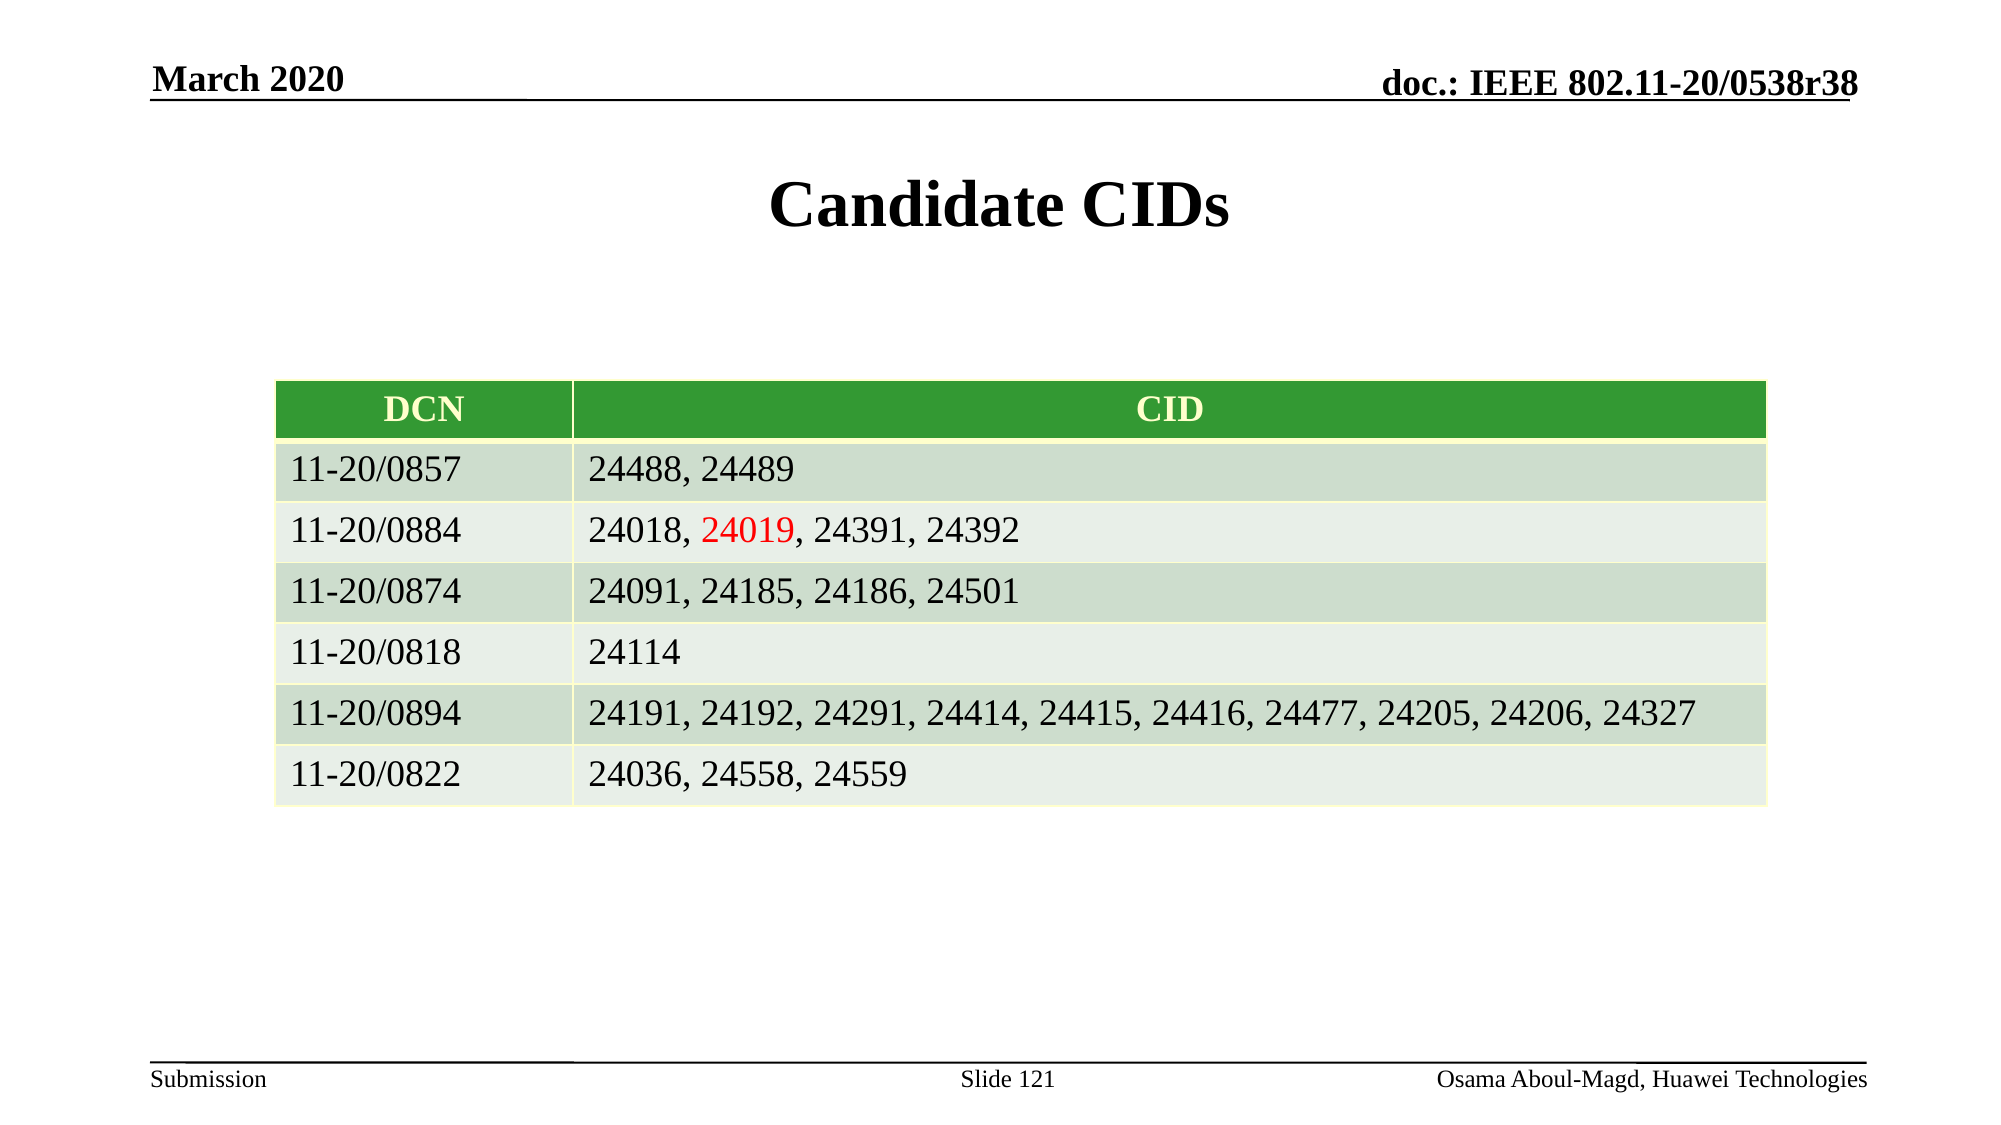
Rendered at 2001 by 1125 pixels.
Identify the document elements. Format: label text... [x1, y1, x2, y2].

table_cell 24191, 24192, 24291, 24414, 24415, 24416, 24477, 24205, 24206, 24327 [574, 685, 1766, 744]
table_cell 11-20/0822 [276, 746, 572, 805]
footer Osama Aboul-Magd, Huawei Technologies [1171, 1061, 1869, 1093]
title Candidate CIDs [149, 112, 1850, 288]
table_cell 24114 [574, 624, 1766, 683]
table_cell 11-20/0857 [276, 444, 572, 501]
table_cell 11-20/0818 [276, 624, 572, 683]
slide_number Slide 121 [950, 1061, 1067, 1123]
table_cell 11-20/0894 [276, 685, 572, 744]
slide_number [152, 54, 563, 100]
table_cell 24036, 24558, 24559 [574, 746, 1766, 805]
table_cell 24018, 24019, 24391, 24392 [574, 503, 1766, 562]
table_header CID [574, 381, 1766, 438]
table_cell 11-20/0884 [276, 503, 572, 562]
table_cell 24488, 24489 [574, 444, 1766, 501]
table_header DCN [276, 381, 572, 438]
table_cell 11-20/0874 [276, 563, 572, 622]
table_cell 24091, 24185, 24186, 24501 [574, 563, 1766, 622]
